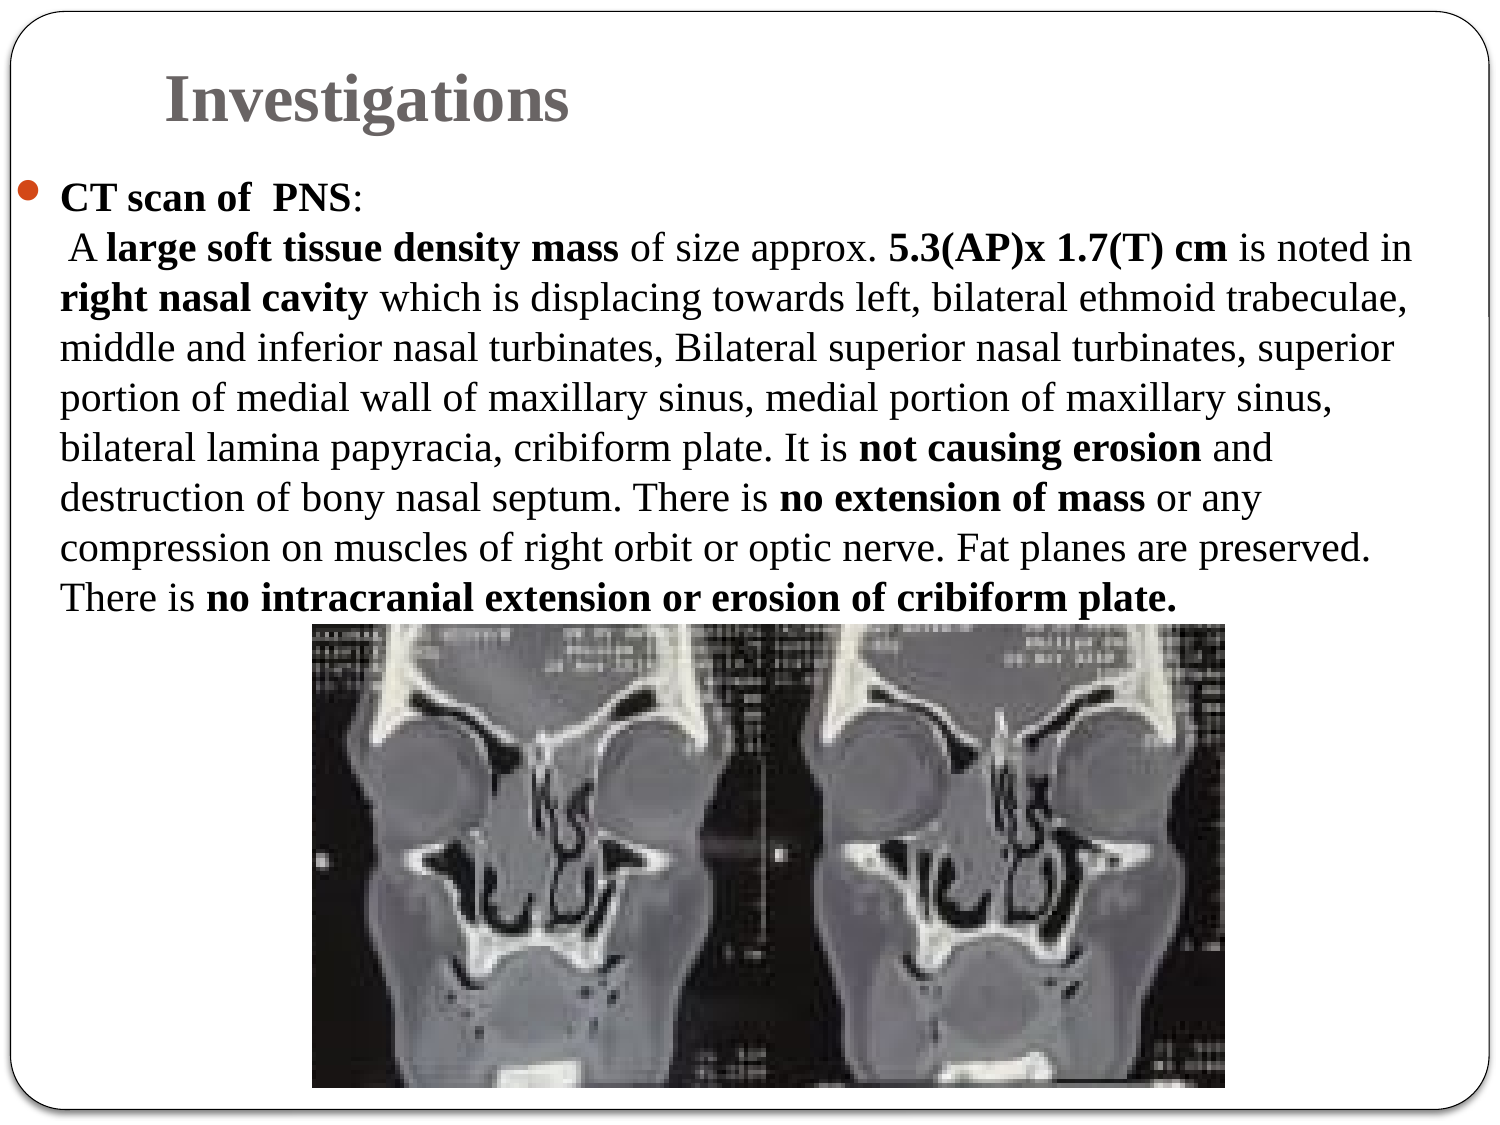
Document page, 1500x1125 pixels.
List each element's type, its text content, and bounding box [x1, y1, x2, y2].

list CT scan of PNS: A large soft tissue density mass of size approx. 5.3(AP)x 1.7(T) cm is noted in right nasal cavity which is displacing towards left, bilateral ethmoid trabeculae, middle and inferior nasal turbinates, Bilateral superior nasal turbinates, superior portion of medial wall of maxillary sinus, medial portion of maxillary sinus, bilateral lamina papyracia, cribiform plate. It is not causing erosion and destruction of bony nasal septum. There is no extension of mass or any compression on muscles of right orbit or optic nerve. Fat planes are preserved. There is no intracranial extension or erosion of cribiform plate. [0, 162, 1463, 993]
title Investigations [150, 45, 1425, 162]
picture [312, 624, 1225, 1088]
